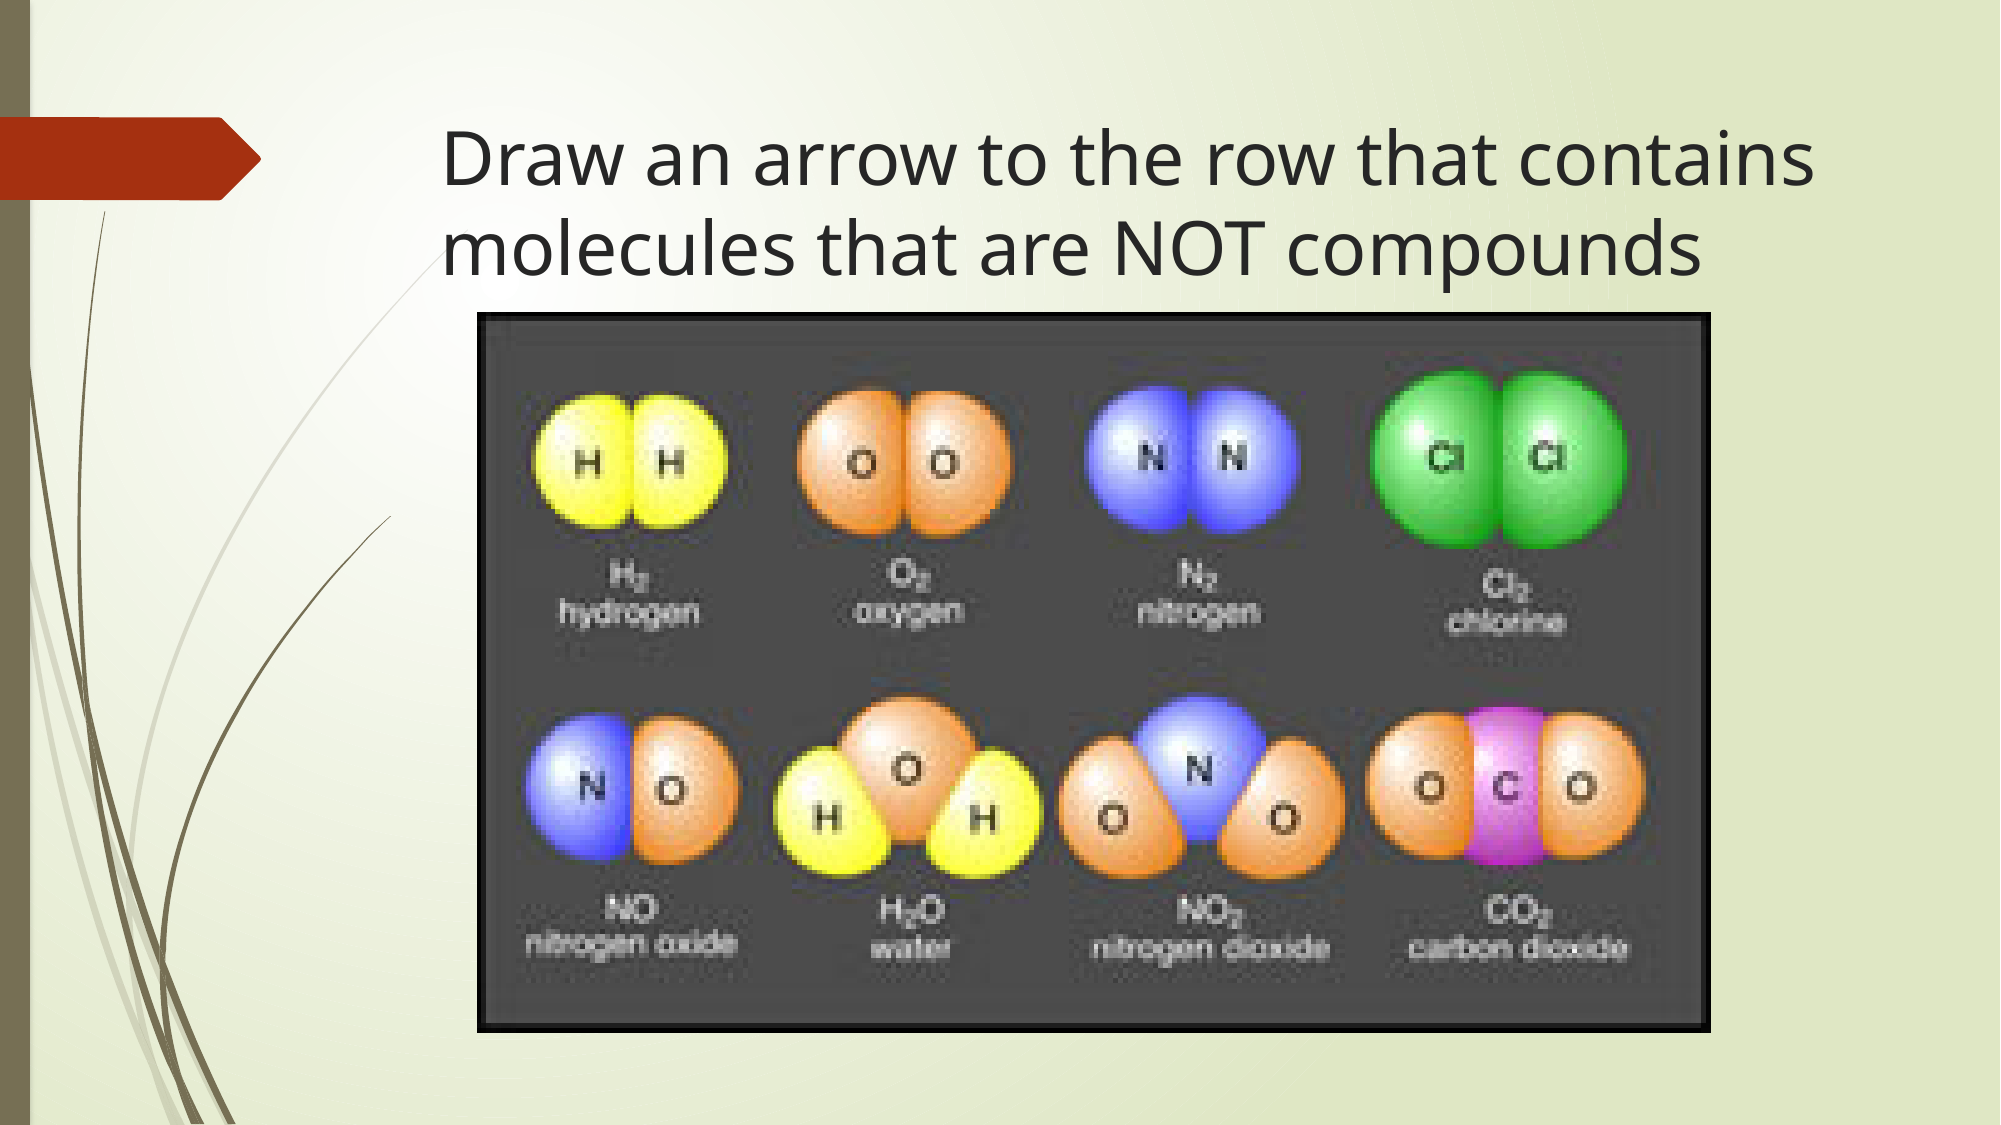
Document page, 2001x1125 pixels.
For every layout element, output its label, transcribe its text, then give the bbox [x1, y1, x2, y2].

title Draw an arrow to the row that contains molecules that are NOT compounds [425, 102, 1888, 313]
picture [476, 312, 1711, 1033]
